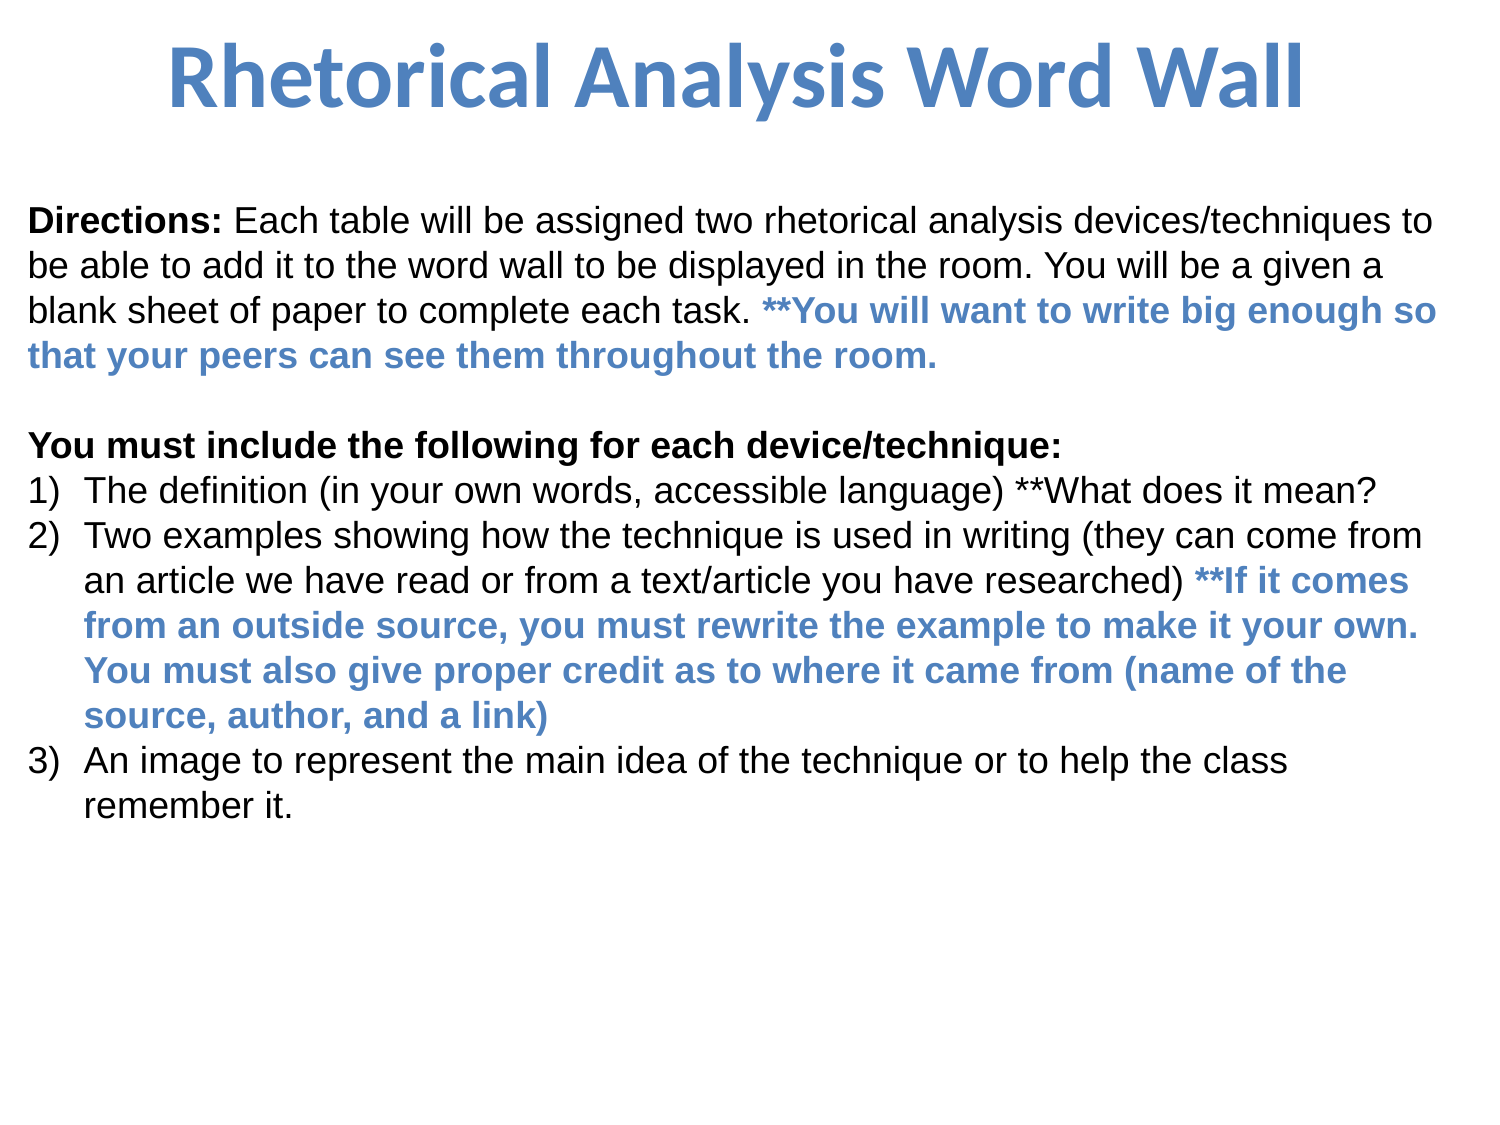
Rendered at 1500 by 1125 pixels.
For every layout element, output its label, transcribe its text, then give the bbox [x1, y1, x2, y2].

title Rhetorical Analysis Word Wall [99, 24, 1375, 117]
list Directions: Each table will be assigned two rhetorical analysis devices/techniques to be able to add it to the word wall to be displayed in the room. You will be a given a blank sheet of paper to complete each task. **You will want to write big enough so that your peers can see them throughout the room. You must include the following for each device/technique: The definition (in your own words, accessible language) **What does it mean? Two examples showing how the technique is used in writing (they can come from an article we have read or from a text/article you have researched) **If it comes from an outside source, you must rewrite the example to make it your own. You must also give proper credit as to where it came from (name of the source, author, and a link) An image to represent the main idea of the technique or to help the class remember it. [12, 153, 1463, 1100]
